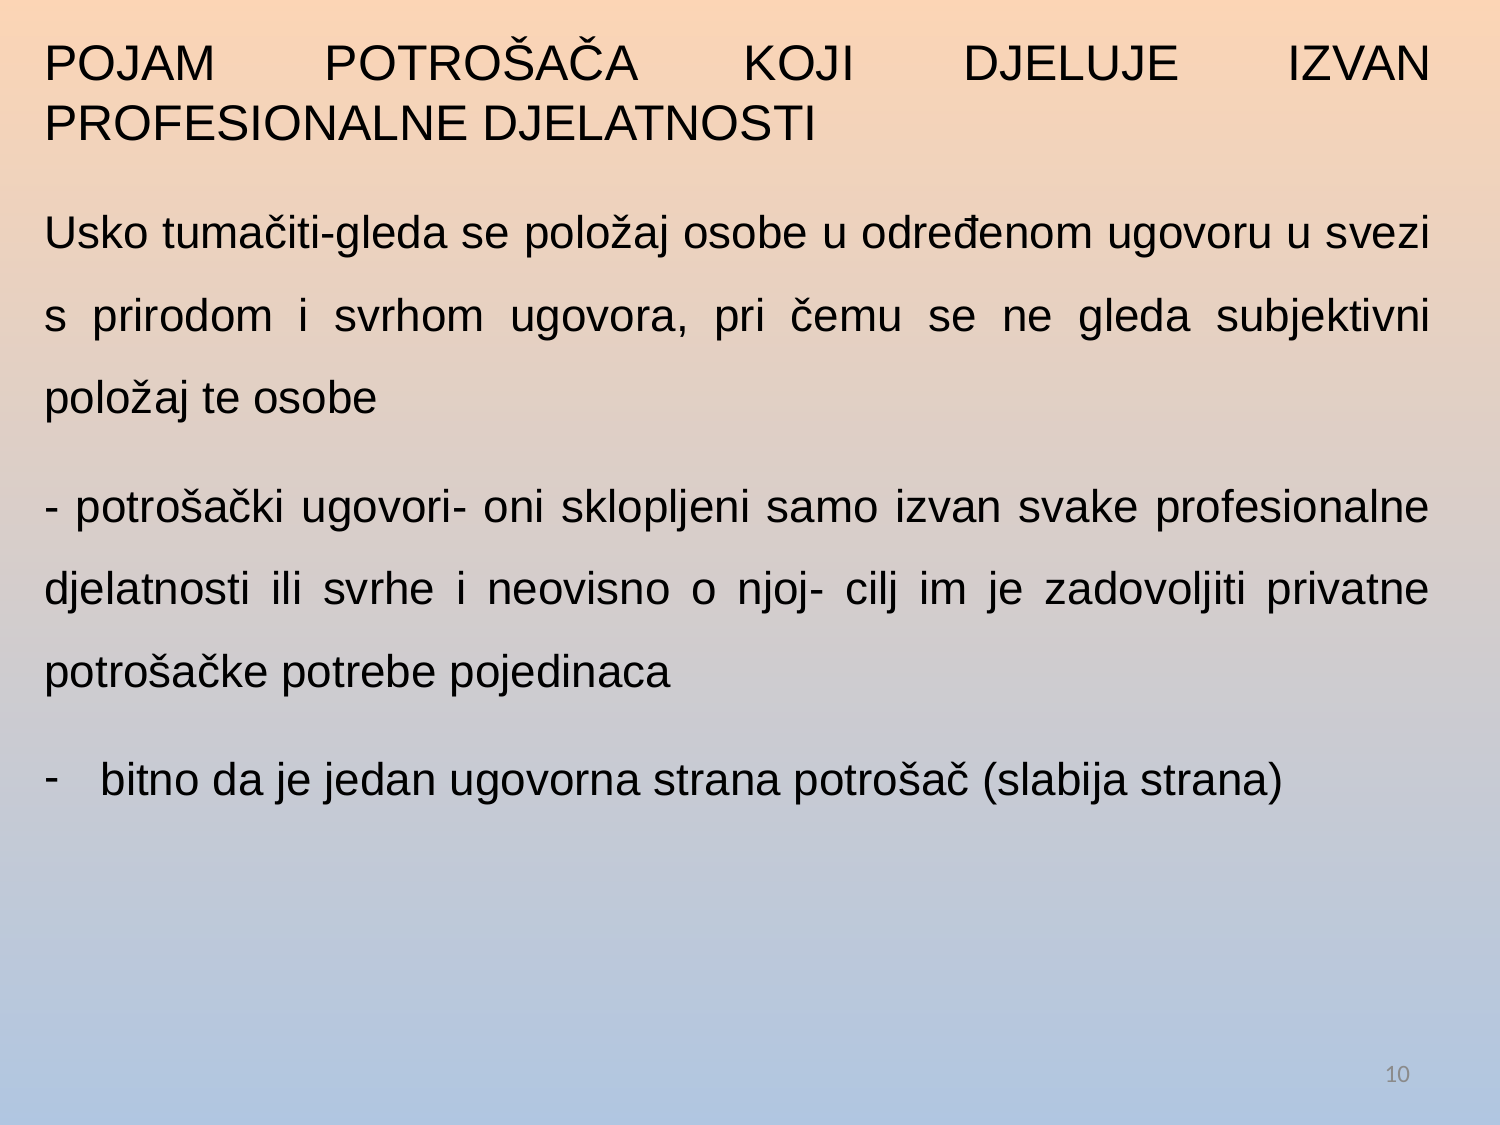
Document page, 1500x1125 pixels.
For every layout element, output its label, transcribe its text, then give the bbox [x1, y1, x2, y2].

slide_number 10 [1074, 1042, 1425, 1103]
list POJAM POTROŠAČA KOJI DJELUJE IZVAN PROFESIONALNE DJELATNOSTI Usko tumačiti-gleda se položaj osobe u određenom ugovoru u svezi s prirodom i svrhom ugovora, pri čemu se ne gleda subjektivni položaj te osobe - potrošački ugovori- oni sklopljeni samo izvan svake profesionalne djelatnosti ili svrhe i neovisno o njoj- cilj im je zadovoljiti privatne potrošačke potrebe pojedinaca bitno da je jedan ugovorna strana potrošač (slabija strana) [29, 22, 1447, 1071]
title [29, 0, 1500, 102]
